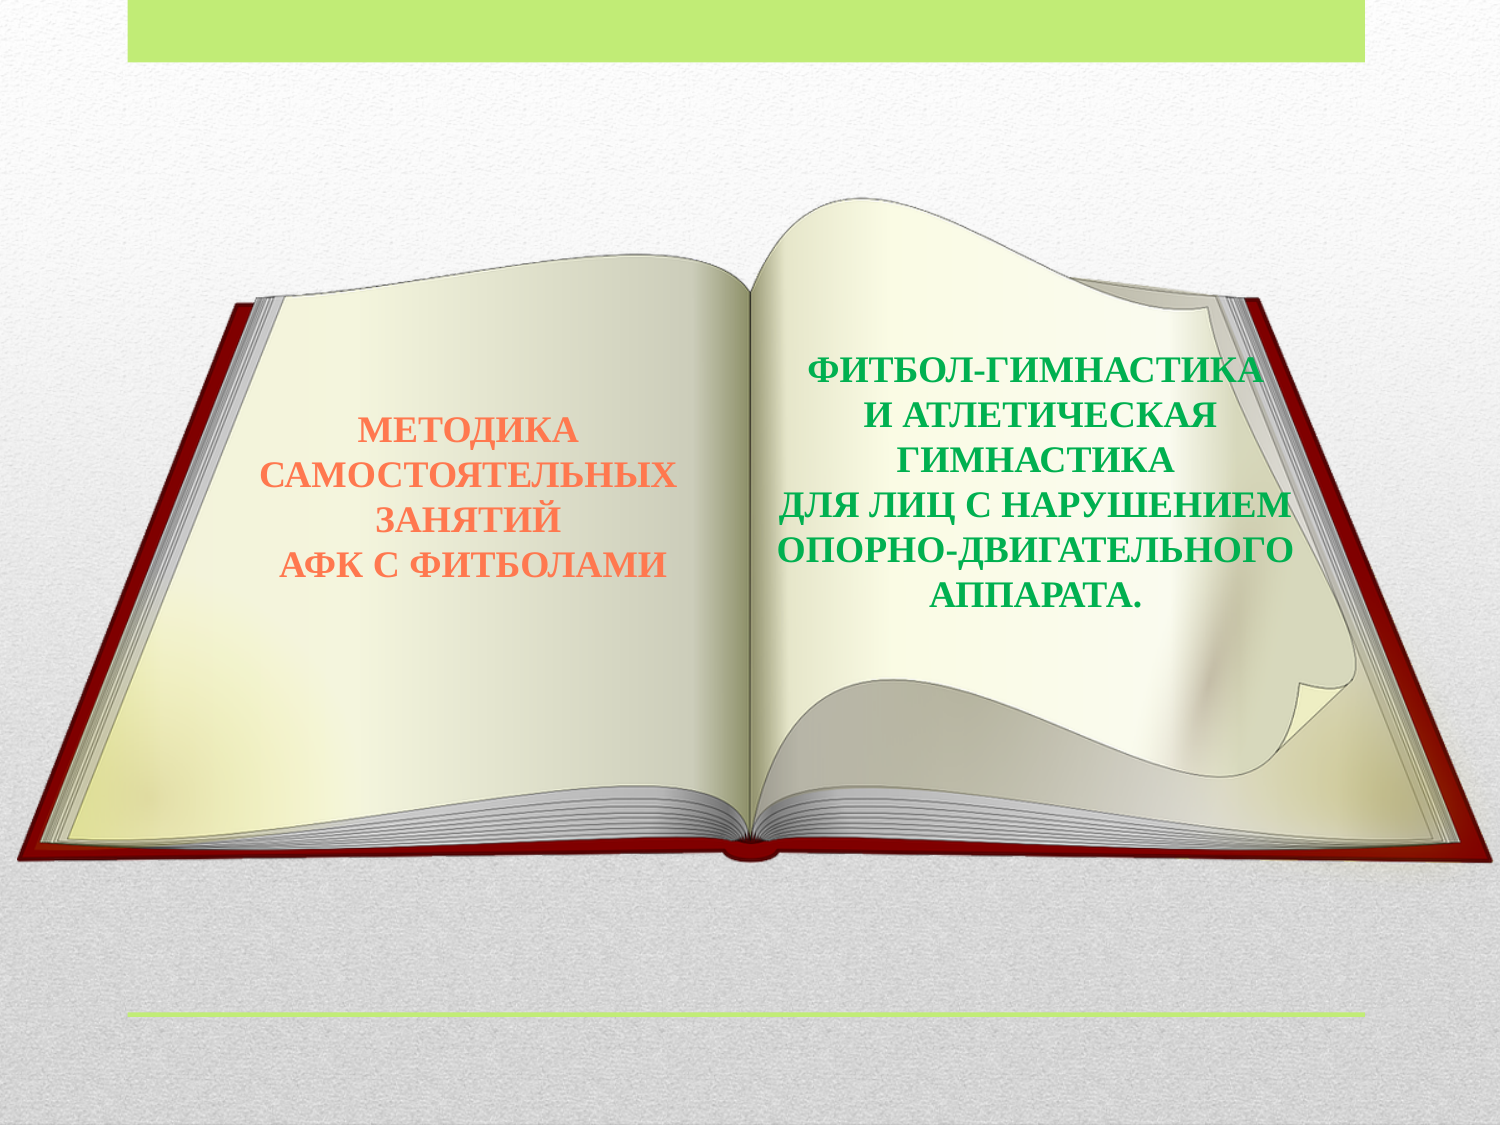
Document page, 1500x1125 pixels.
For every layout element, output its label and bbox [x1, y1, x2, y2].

picture [16, 171, 1500, 924]
